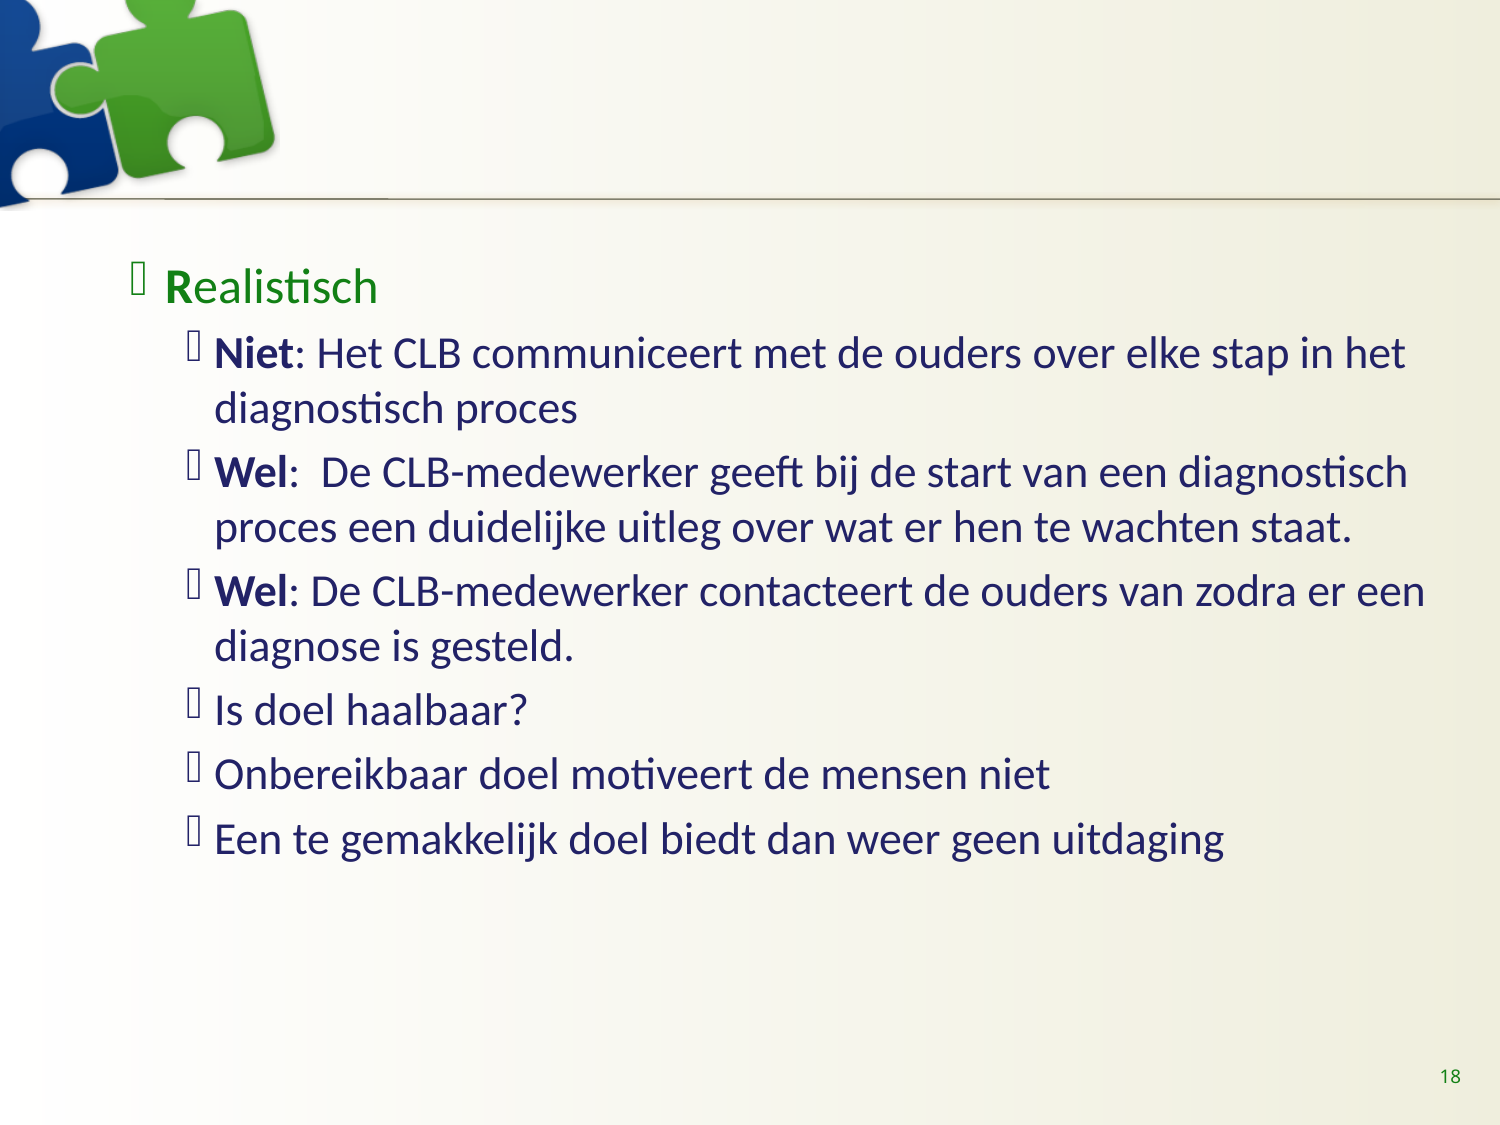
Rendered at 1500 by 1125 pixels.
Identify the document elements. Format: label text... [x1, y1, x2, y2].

list Realistisch Niet: Het CLB communiceert met de ouders over elke stap in het diagnostisch proces Wel: De CLB-medewerker geeft bij de start van een diagnostisch proces een duidelijke uitleg over wat er hen te wachten staat. Wel: De CLB-medewerker contacteert de ouders van zodra er een diagnose is gesteld. Is doel haalbaar? Onbereikbaar doel motiveert de mensen niet Een te gemakkelijk doel biedt dan weer geen uitdaging [58, 246, 1465, 1055]
slide_number 18 [1400, 1056, 1500, 1103]
picture [0, 0, 280, 211]
